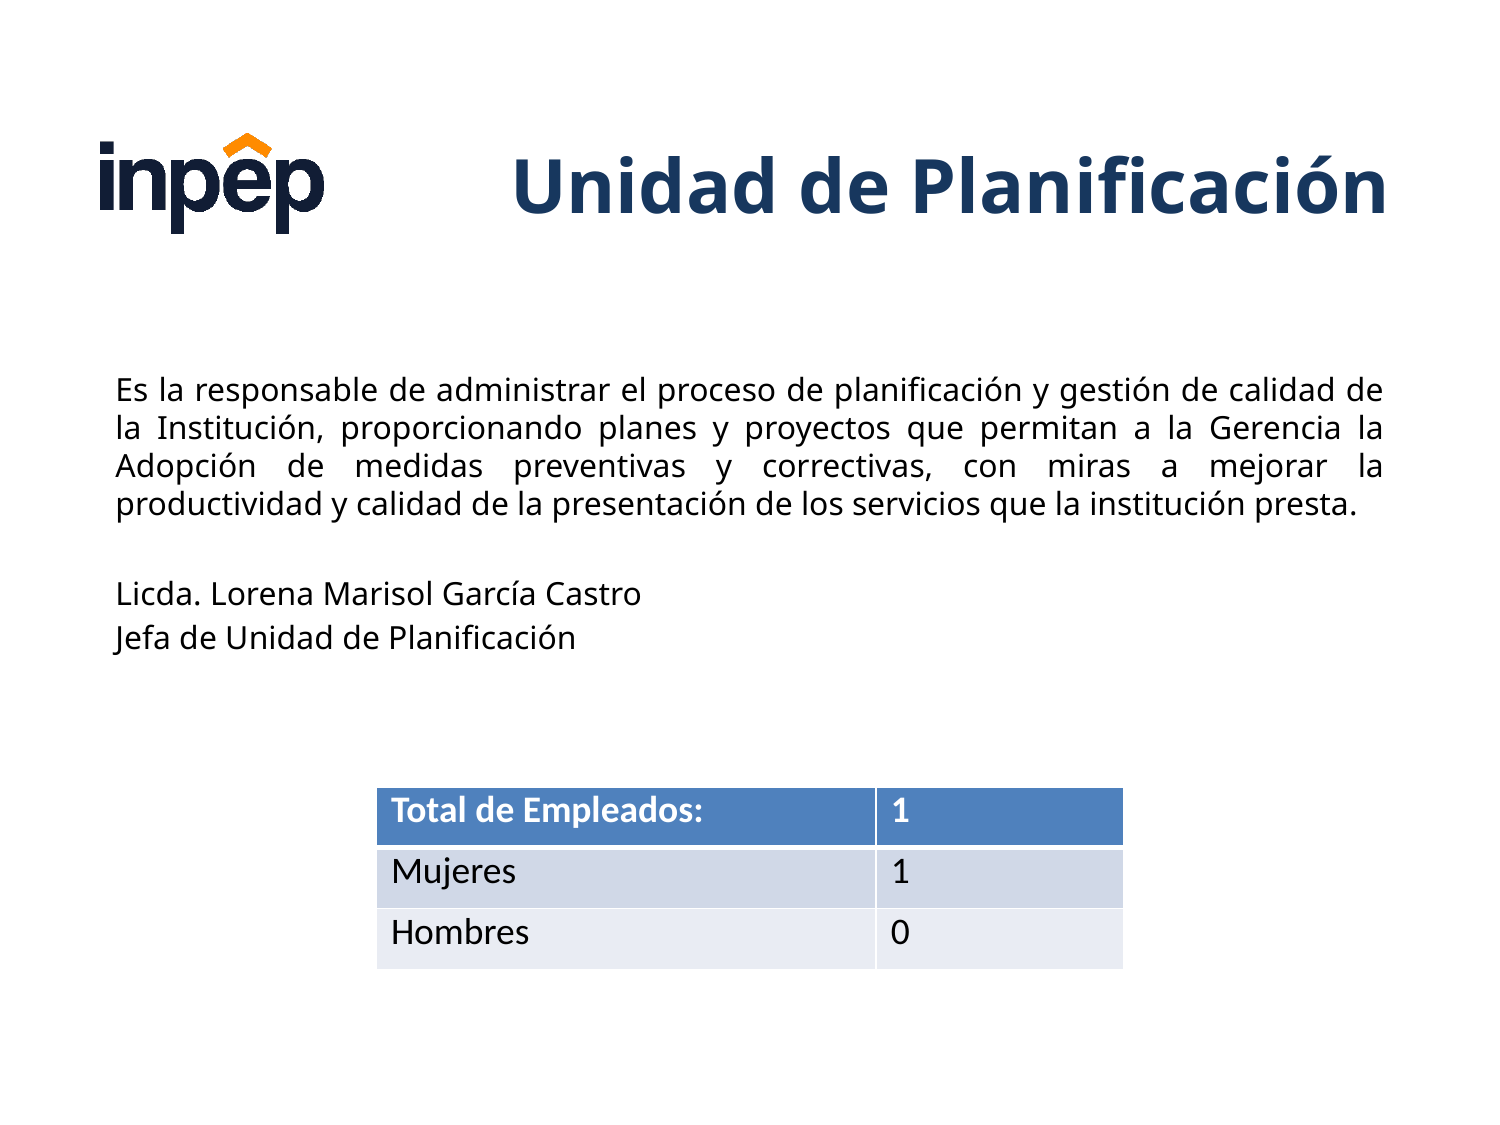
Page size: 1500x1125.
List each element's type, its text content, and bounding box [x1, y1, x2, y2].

table_cell Mujeres [377, 850, 875, 908]
table_cell 1 [877, 850, 1123, 908]
title Unidad de Planificación [75, 90, 1425, 278]
picture [100, 133, 324, 235]
table_header 1 [877, 788, 1123, 845]
list Es la responsable de administrar el proceso de planificación y gestión de calidad de la Institución, proporcionando planes y proyectos que permitan a la Gerencia la Adopción de medidas preventivas y correctivas, con miras a mejorar la productividad y calidad de la presentación de los servicios que la institución presta. Licda. Lorena Marisol García Castro Jefa de Unidad de Planificación [100, 361, 1400, 696]
table_cell Hombres [377, 909, 875, 969]
table_header Total de Empleados: [377, 788, 875, 845]
table_cell 0 [877, 909, 1123, 969]
